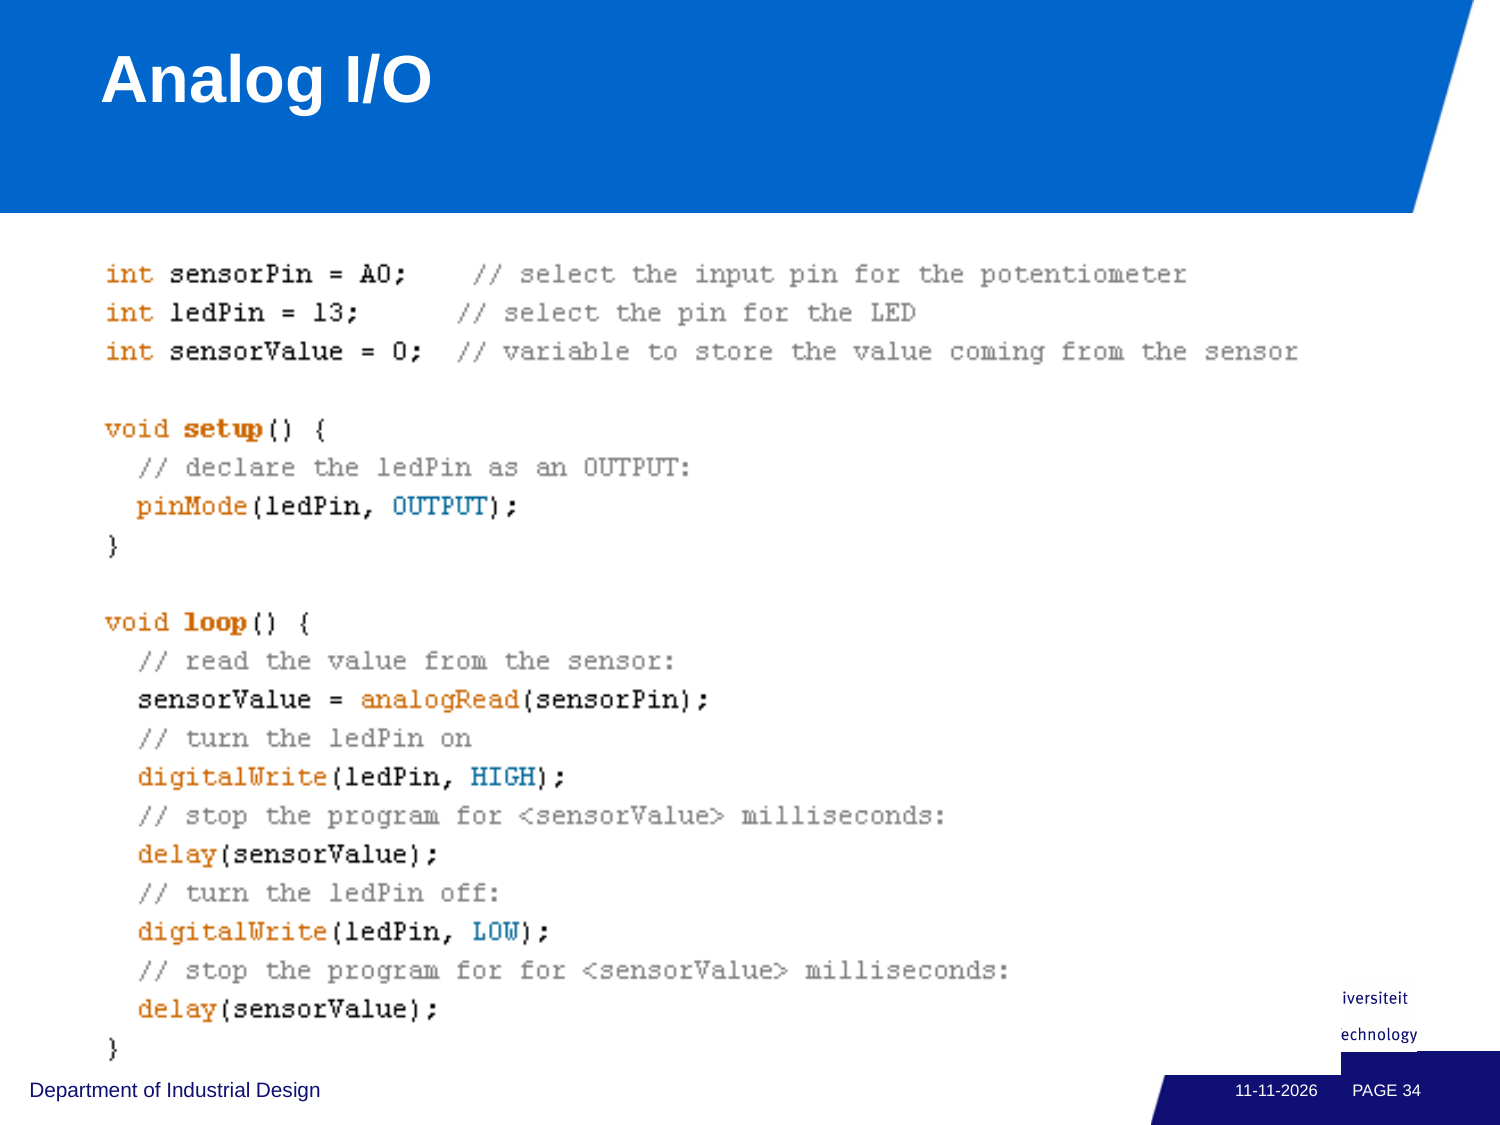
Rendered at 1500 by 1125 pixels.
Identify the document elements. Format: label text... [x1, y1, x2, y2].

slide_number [1234, 1082, 1342, 1106]
title Analog I/O [100, 35, 1417, 187]
footer Department of Industrial Design [29, 1073, 620, 1106]
picture [99, 249, 1500, 1125]
slide_number PAGE 33 [1352, 1073, 1453, 1106]
picture [0, 0, 1474, 213]
